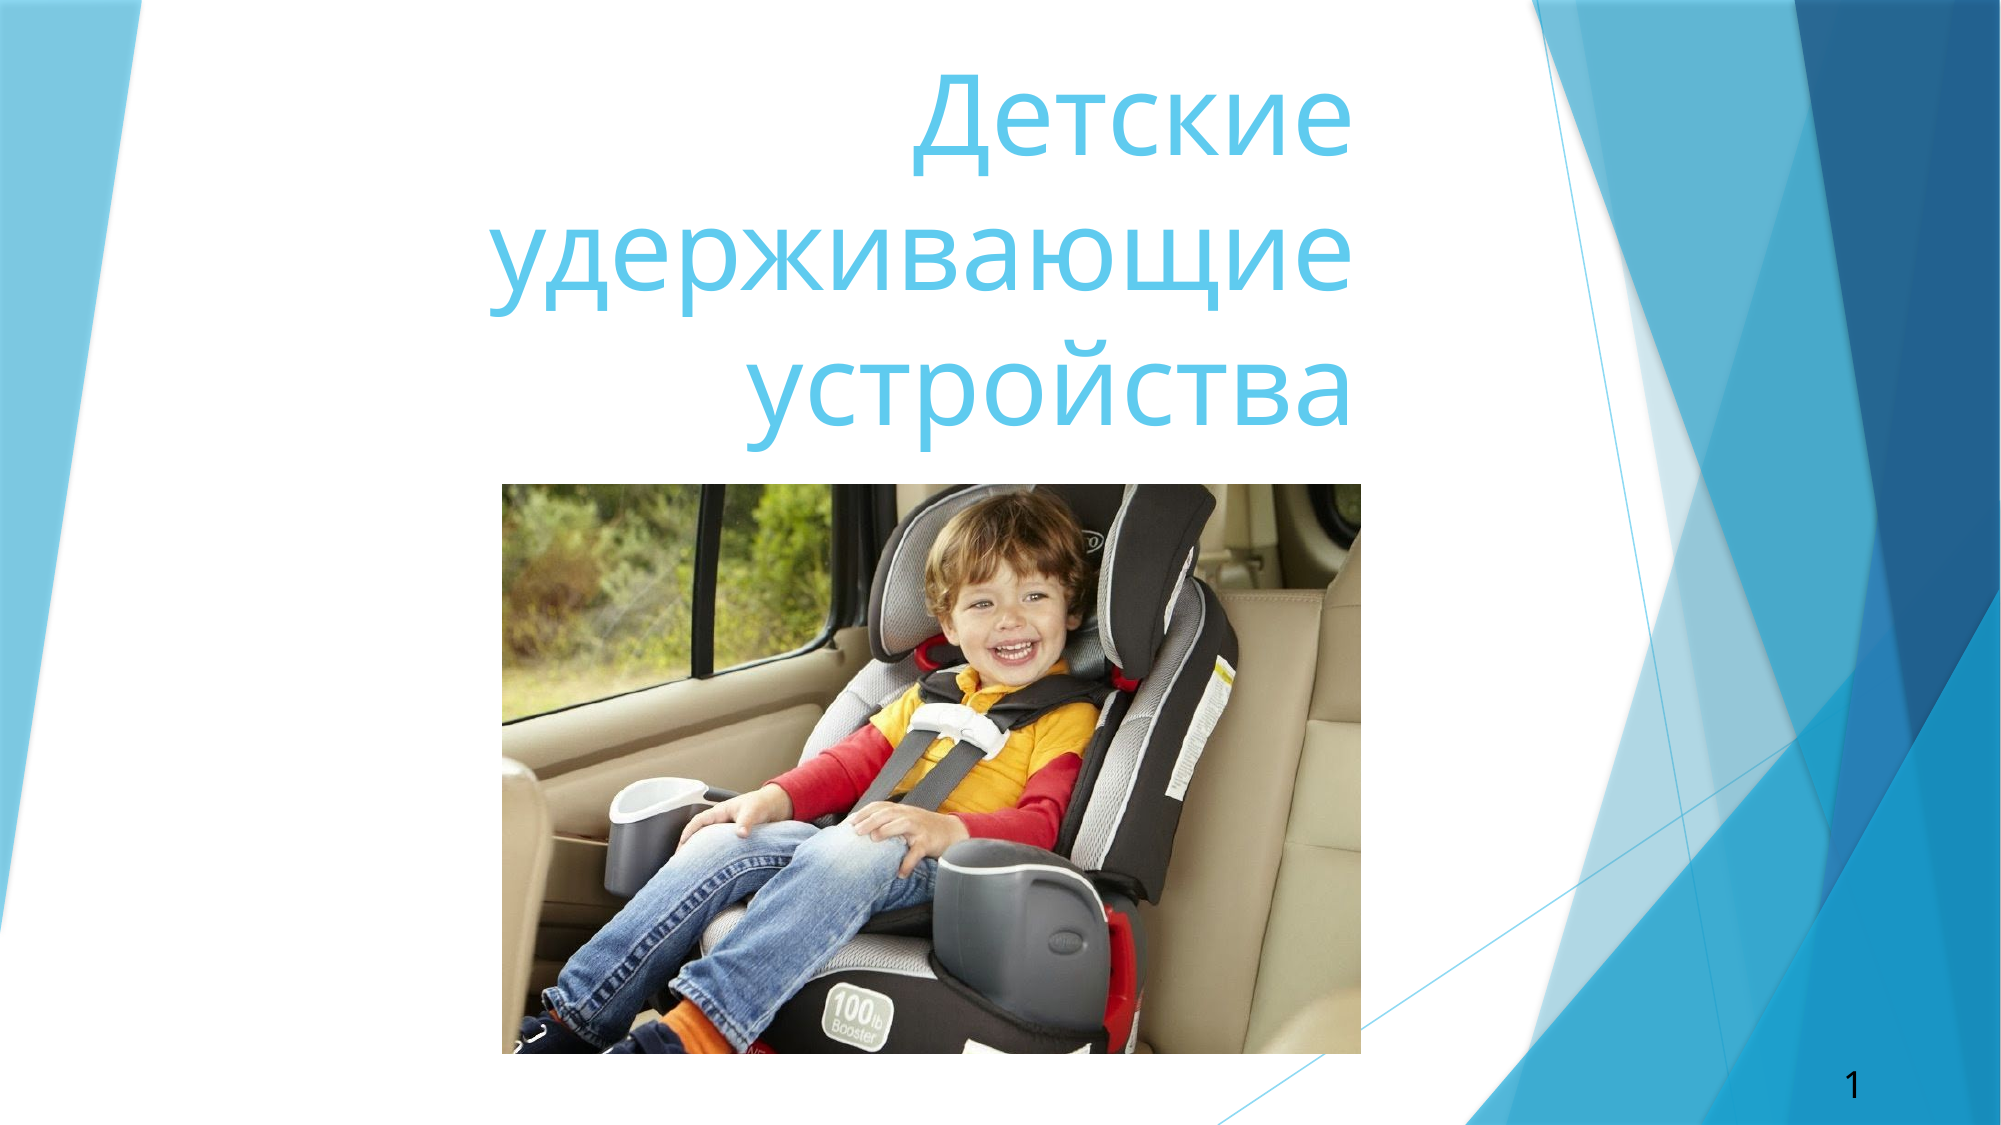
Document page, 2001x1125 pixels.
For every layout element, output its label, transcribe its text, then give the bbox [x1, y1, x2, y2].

title Детские удерживающие устройства [97, 185, 1372, 456]
text_box 1 [1828, 1053, 1880, 1114]
picture [502, 483, 1361, 1055]
